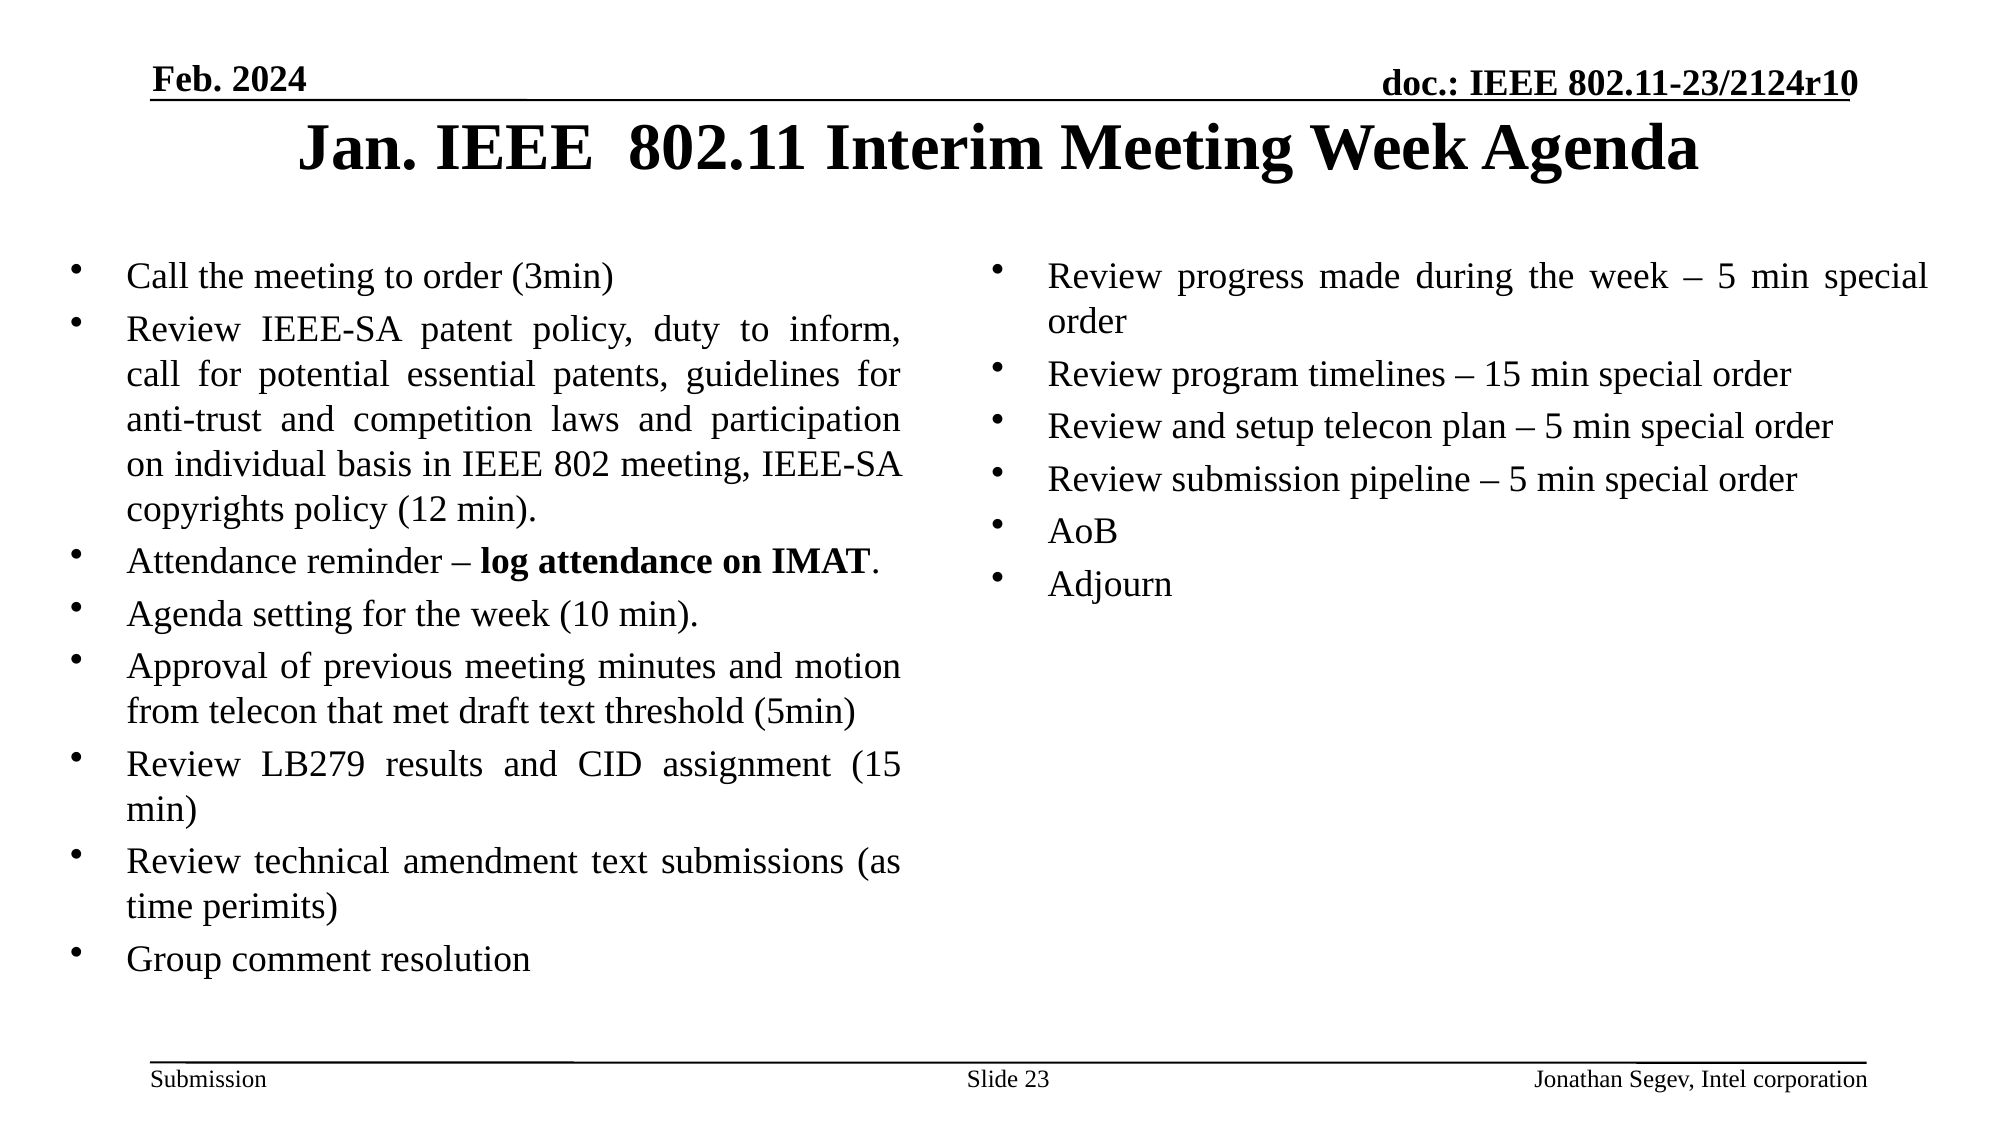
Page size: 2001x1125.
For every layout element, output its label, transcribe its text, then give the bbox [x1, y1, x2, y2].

slide_number Slide 23 [950, 1061, 1067, 1123]
list Call the meeting to order (3min) Review IEEE-SA patent policy, duty to inform, call for potential essential patents, guidelines for anti-trust and competition laws and participation on individual basis in IEEE 802 meeting, IEEE-SA copyrights policy (12 min). Attendance reminder – log attendance on IMAT. Agenda setting for the week (10 min). Approval of previous meeting minutes and motion from telecon that met draft text threshold (5min) Review LB279 results and CID assignment (15 min) Review technical amendment text submissions (as time perimits) Group comment resolution [54, 243, 918, 929]
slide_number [152, 54, 563, 100]
text_box Review progress made during the week – 5 min special order Review program timelines – 15 min special order Review and setup telecon plan – 5 min special order Review submission pipeline – 5 min special order AoB Adjourn [976, 243, 1945, 929]
title Jan. IEEE 802.11 Interim Meeting Week Agenda [149, 112, 1850, 173]
footer Jonathan Segev, Intel corporation [1171, 1061, 1869, 1093]
